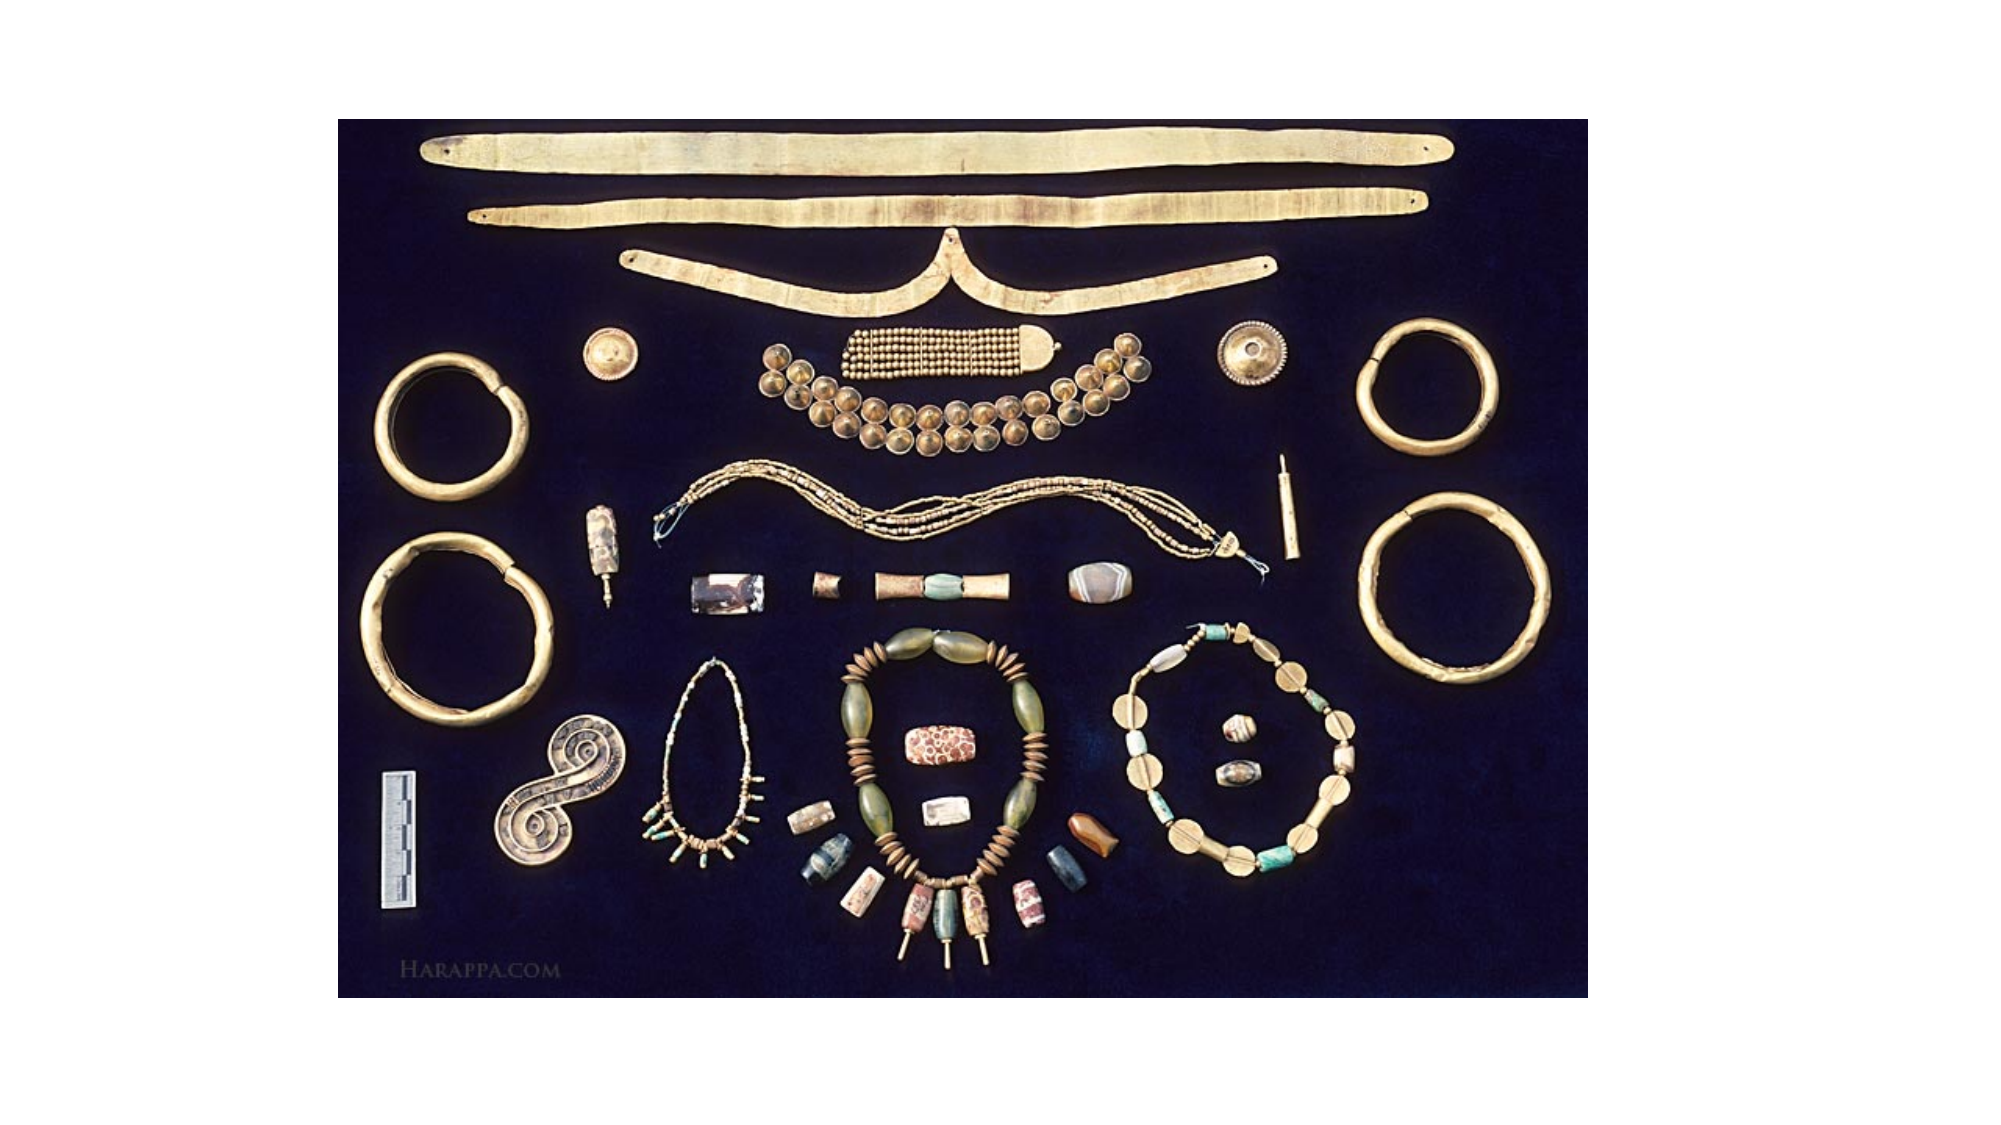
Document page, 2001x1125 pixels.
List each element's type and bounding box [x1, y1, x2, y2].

picture [337, 119, 1589, 998]
